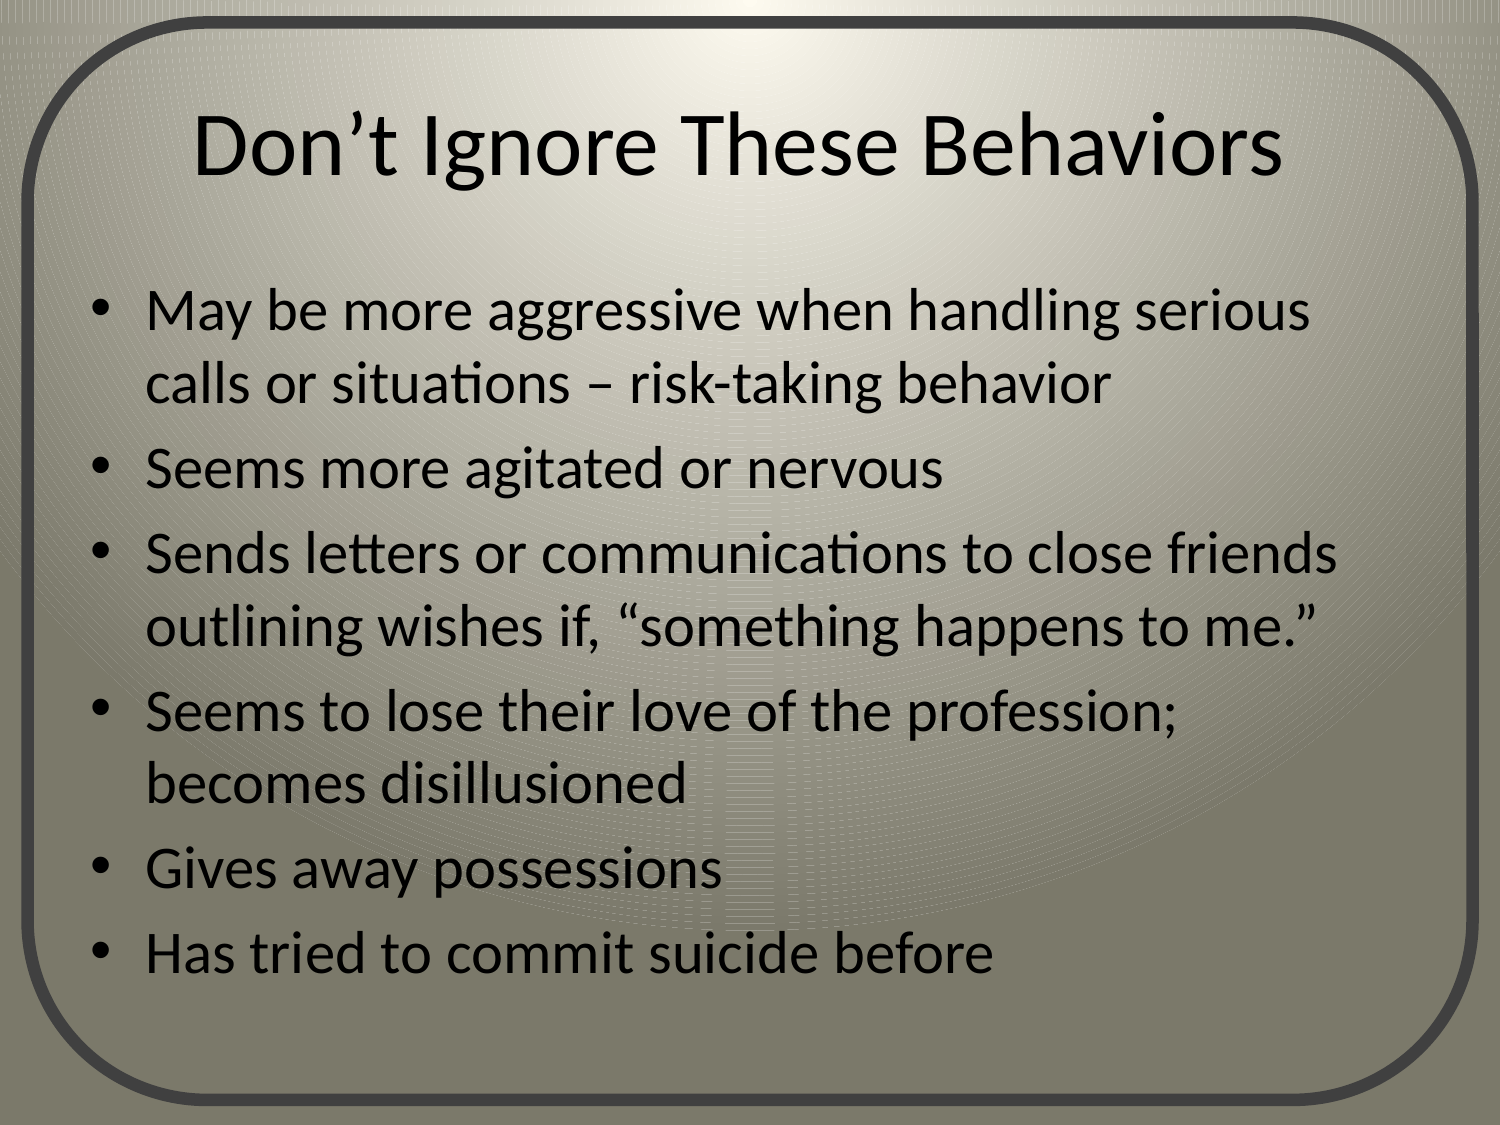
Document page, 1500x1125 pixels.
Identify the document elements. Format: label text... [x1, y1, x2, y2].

title Don’t Ignore These Behaviors [75, 45, 1425, 233]
list May be more aggressive when handling serious calls or situations – risk-taking behavior Seems more agitated or nervous Sends letters or communications to close friends outlining wishes if, “something happens to me.” Seems to lose their love of the profession; becomes disillusioned Gives away possessions Has tried to commit suicide before [75, 262, 1425, 1005]
